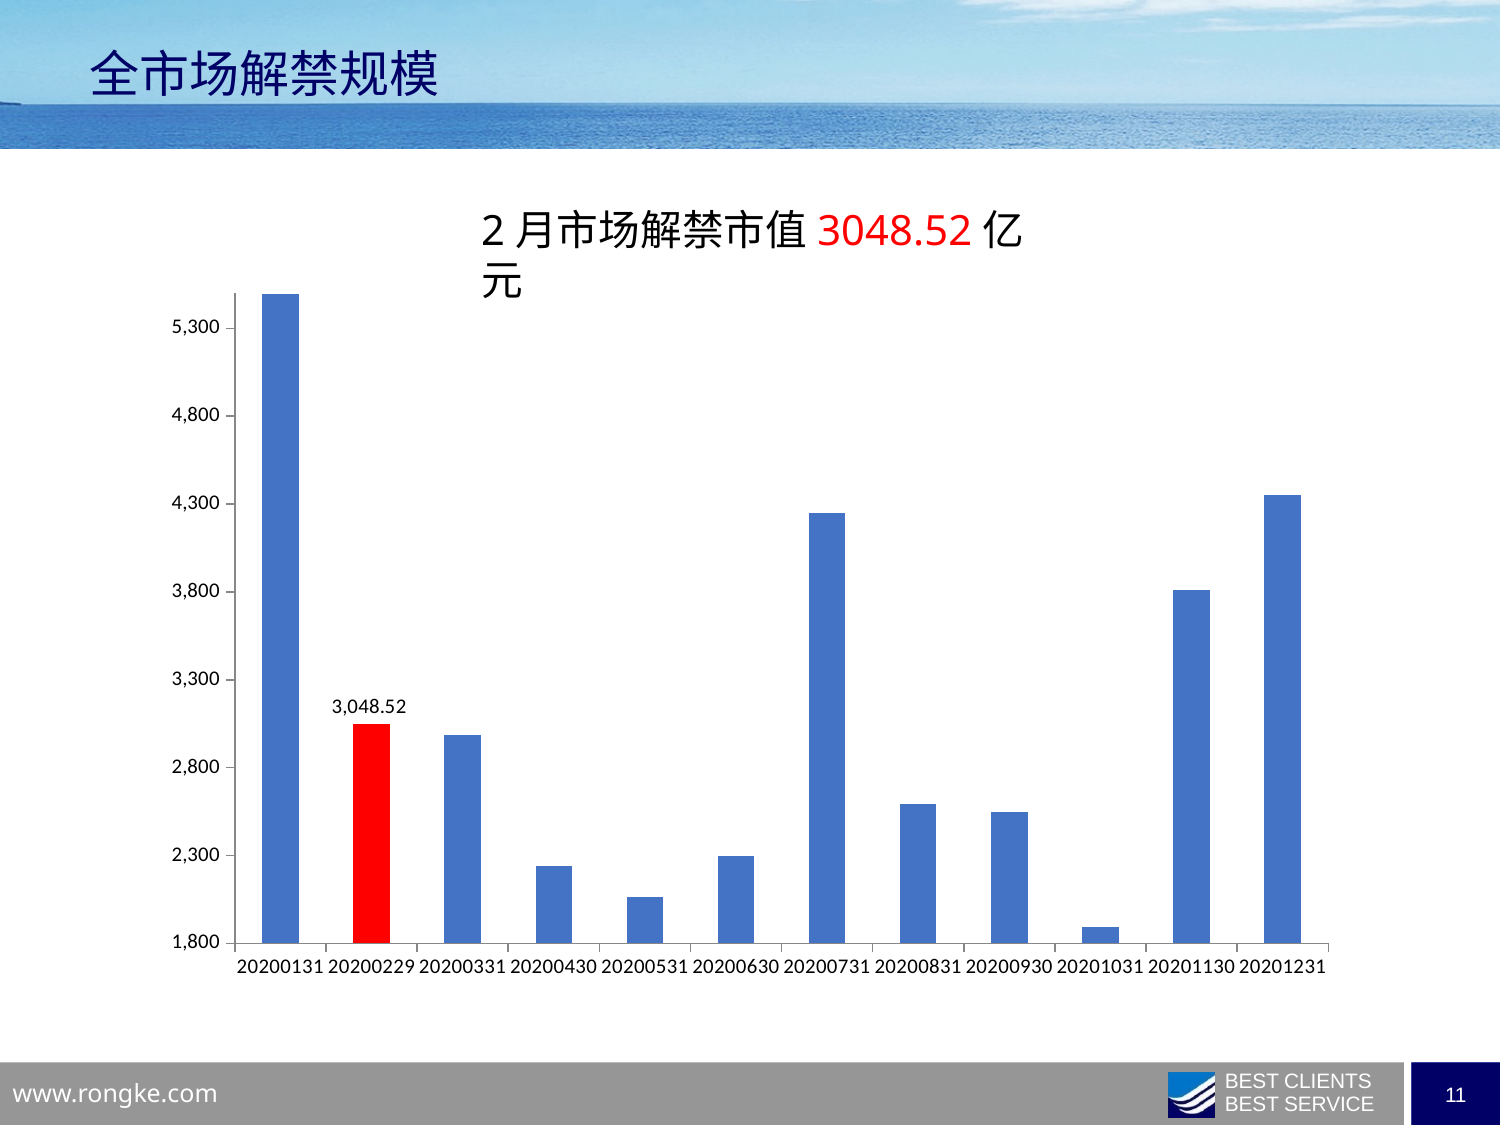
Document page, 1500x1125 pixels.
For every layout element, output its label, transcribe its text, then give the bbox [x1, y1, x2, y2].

picture [1168, 1072, 1215, 1118]
chart [147, 278, 1353, 994]
picture [0, 0, 1500, 149]
text_box 全市场解禁规模 [74, 35, 1425, 223]
text_box 2月市场解禁市值3048.52亿元 [466, 196, 1058, 277]
